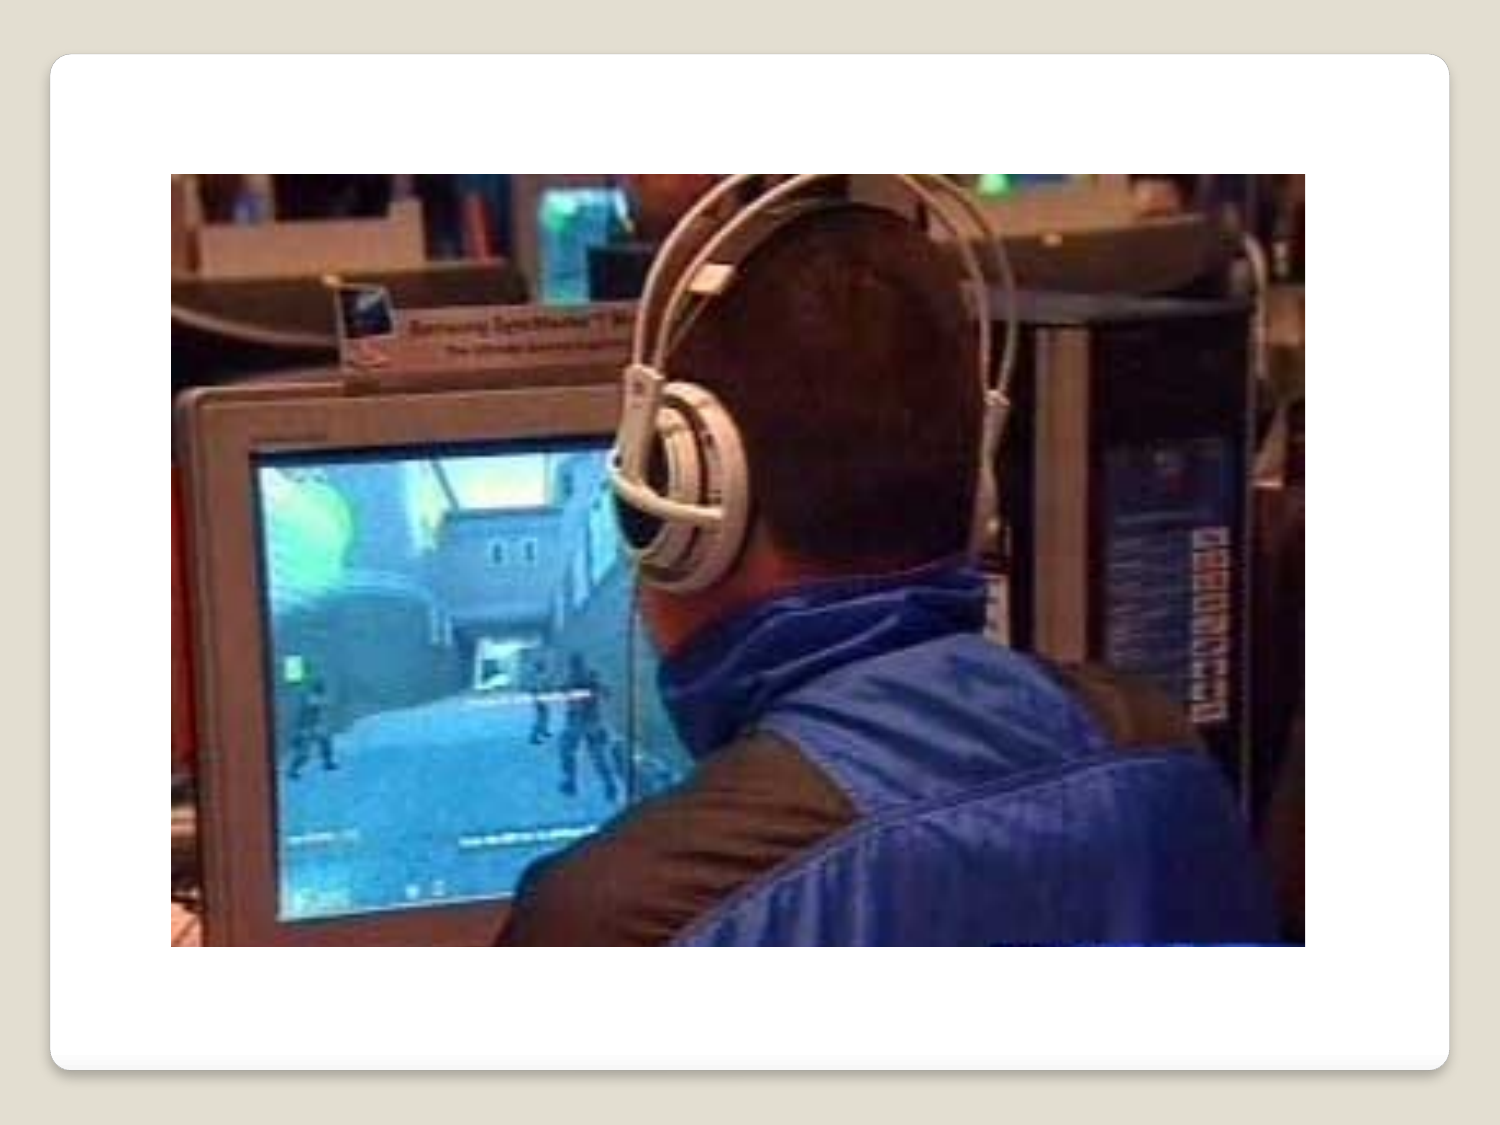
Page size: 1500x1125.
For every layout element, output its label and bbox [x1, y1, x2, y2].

picture [170, 173, 1306, 947]
